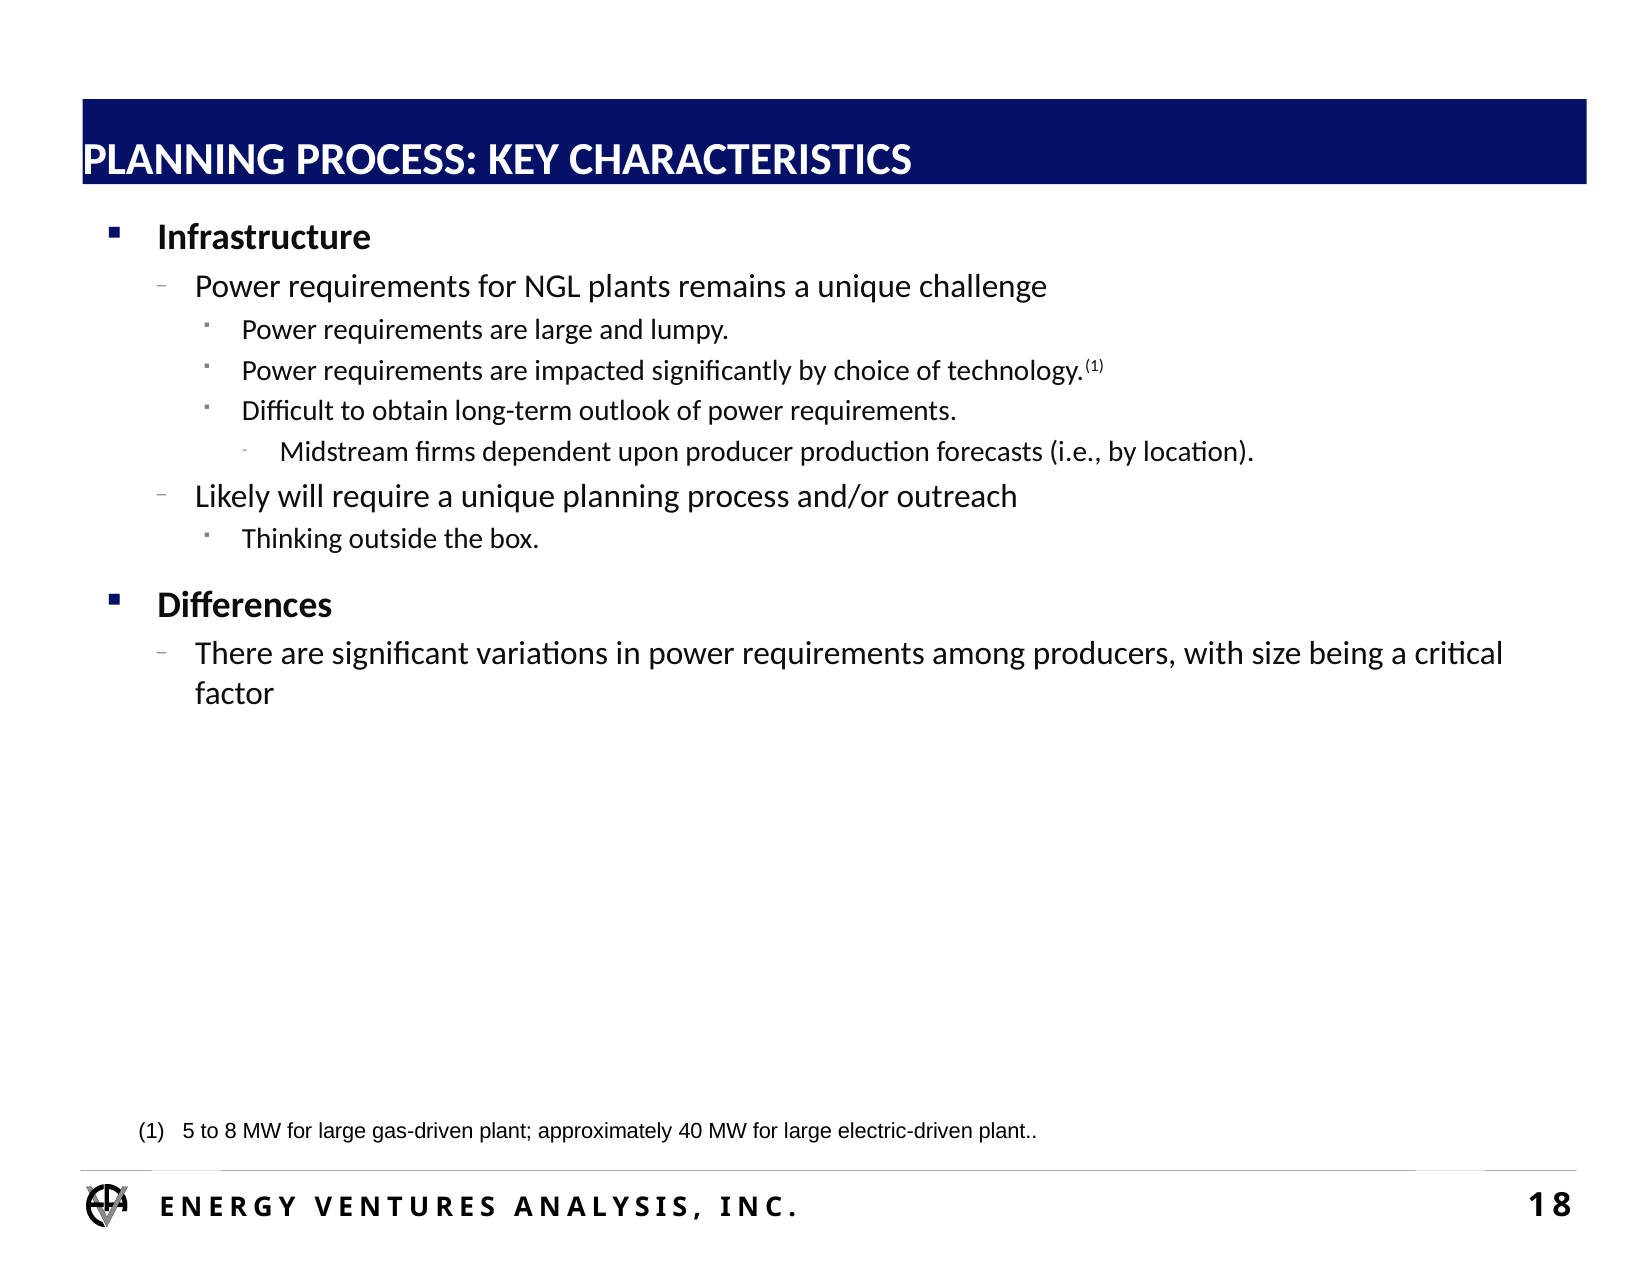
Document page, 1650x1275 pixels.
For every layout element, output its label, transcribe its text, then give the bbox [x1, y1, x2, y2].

text_box (1) 5 to 8 MW for large gas-driven plant; approximately 40 MW for large electric-driven plant.. [123, 1109, 1054, 1151]
picture [84, 1183, 129, 1230]
footer Energy Ventures Analysis, Inc. [142, 1184, 899, 1227]
list Infrastructure Power requirements for NGL plants remains a unique challenge Power requirements are large and lumpy. Power requirements are impacted significantly by choice of technology.(1) Difficult to obtain long-term outlook of power requirements. Midstream firms dependent upon producer production forecasts (i.e., by location). Likely will require a unique planning process and/or outreach Thinking outside the box. Differences There are significant variations in power requirements among producers, with size being a critical factor [82, 212, 1587, 1165]
title PLANNING PROCESS: KEY CHARACTERISTICS [82, 98, 1587, 185]
